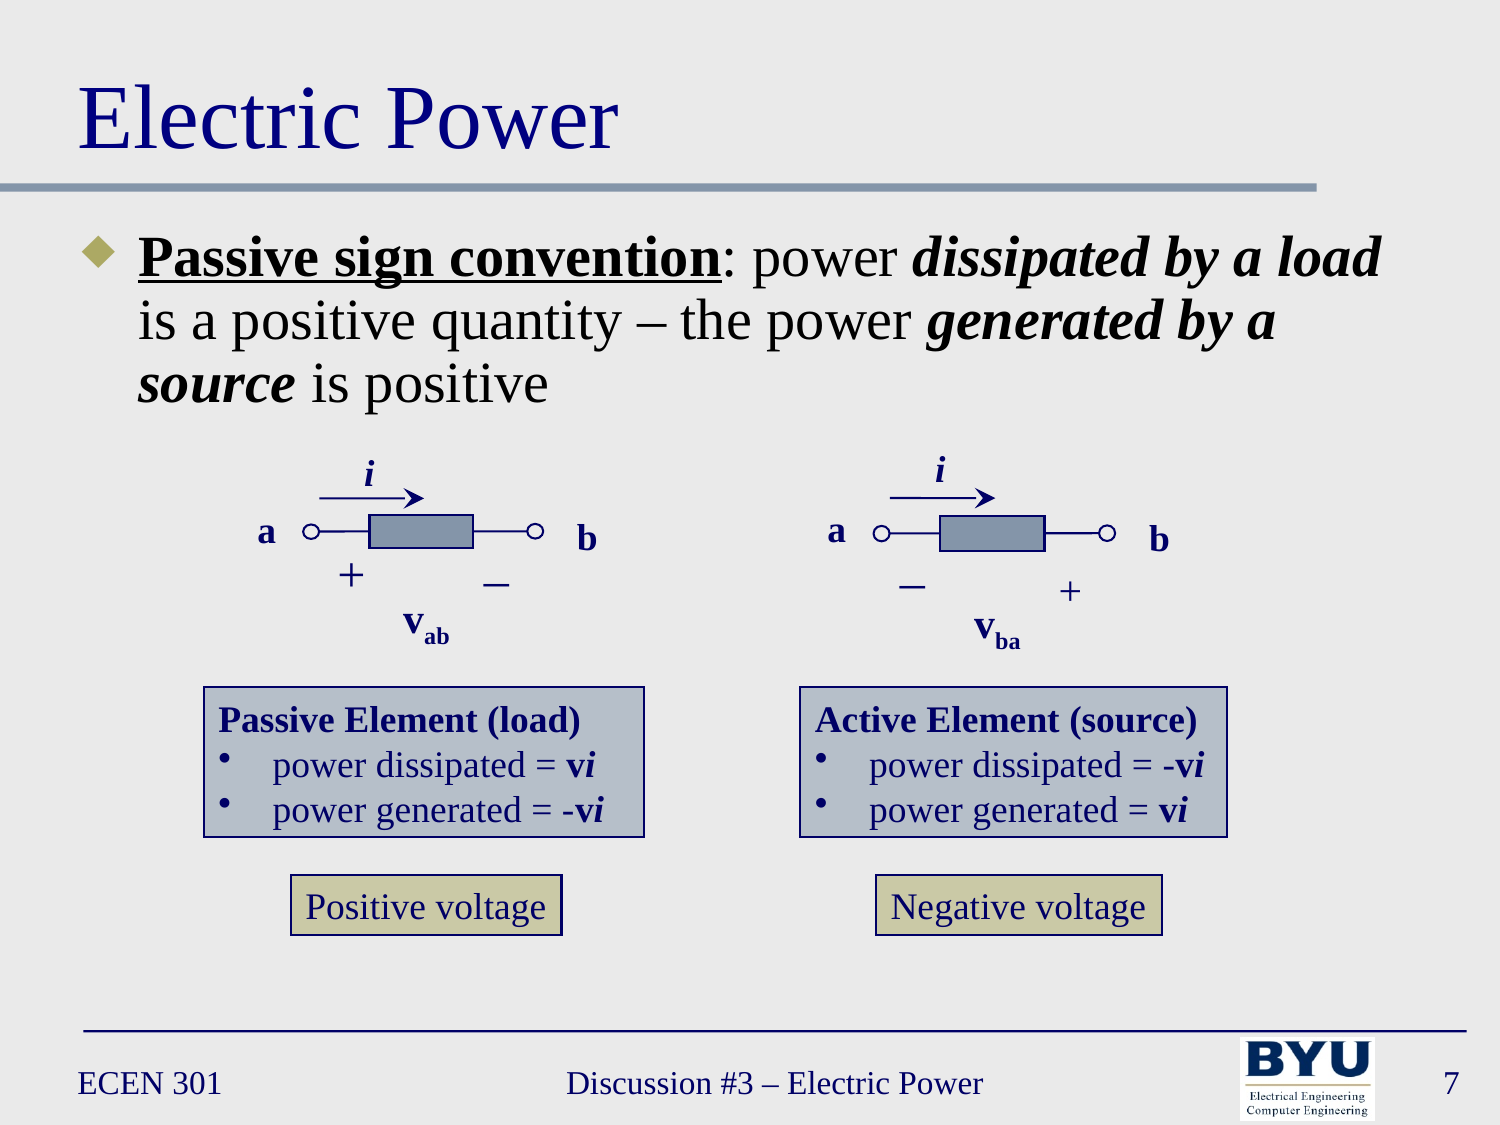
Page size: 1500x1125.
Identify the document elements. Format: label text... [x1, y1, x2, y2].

text_box Negative voltage [875, 874, 1162, 935]
list Passive sign convention: power dissipated by a load is a positive quantity – the power generated by a source is positive [66, 218, 1438, 438]
text_box Active Element (source) power dissipated = -vi power generated = vi [799, 687, 1227, 838]
picture [1240, 1037, 1375, 1049]
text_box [241, 441, 613, 651]
slide_number 7 [1162, 1049, 1476, 1113]
slide_number ECEN 301 [62, 1049, 388, 1113]
picture [1240, 1113, 1375, 1121]
title Electric Power [62, 24, 1438, 176]
text_box Passive Element (load) power dissipated = vi power generated = -vi [203, 687, 645, 838]
text_box Positive voltage [290, 874, 562, 935]
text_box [812, 437, 1186, 656]
footer Discussion #3 – Electric Power [487, 1049, 1063, 1113]
